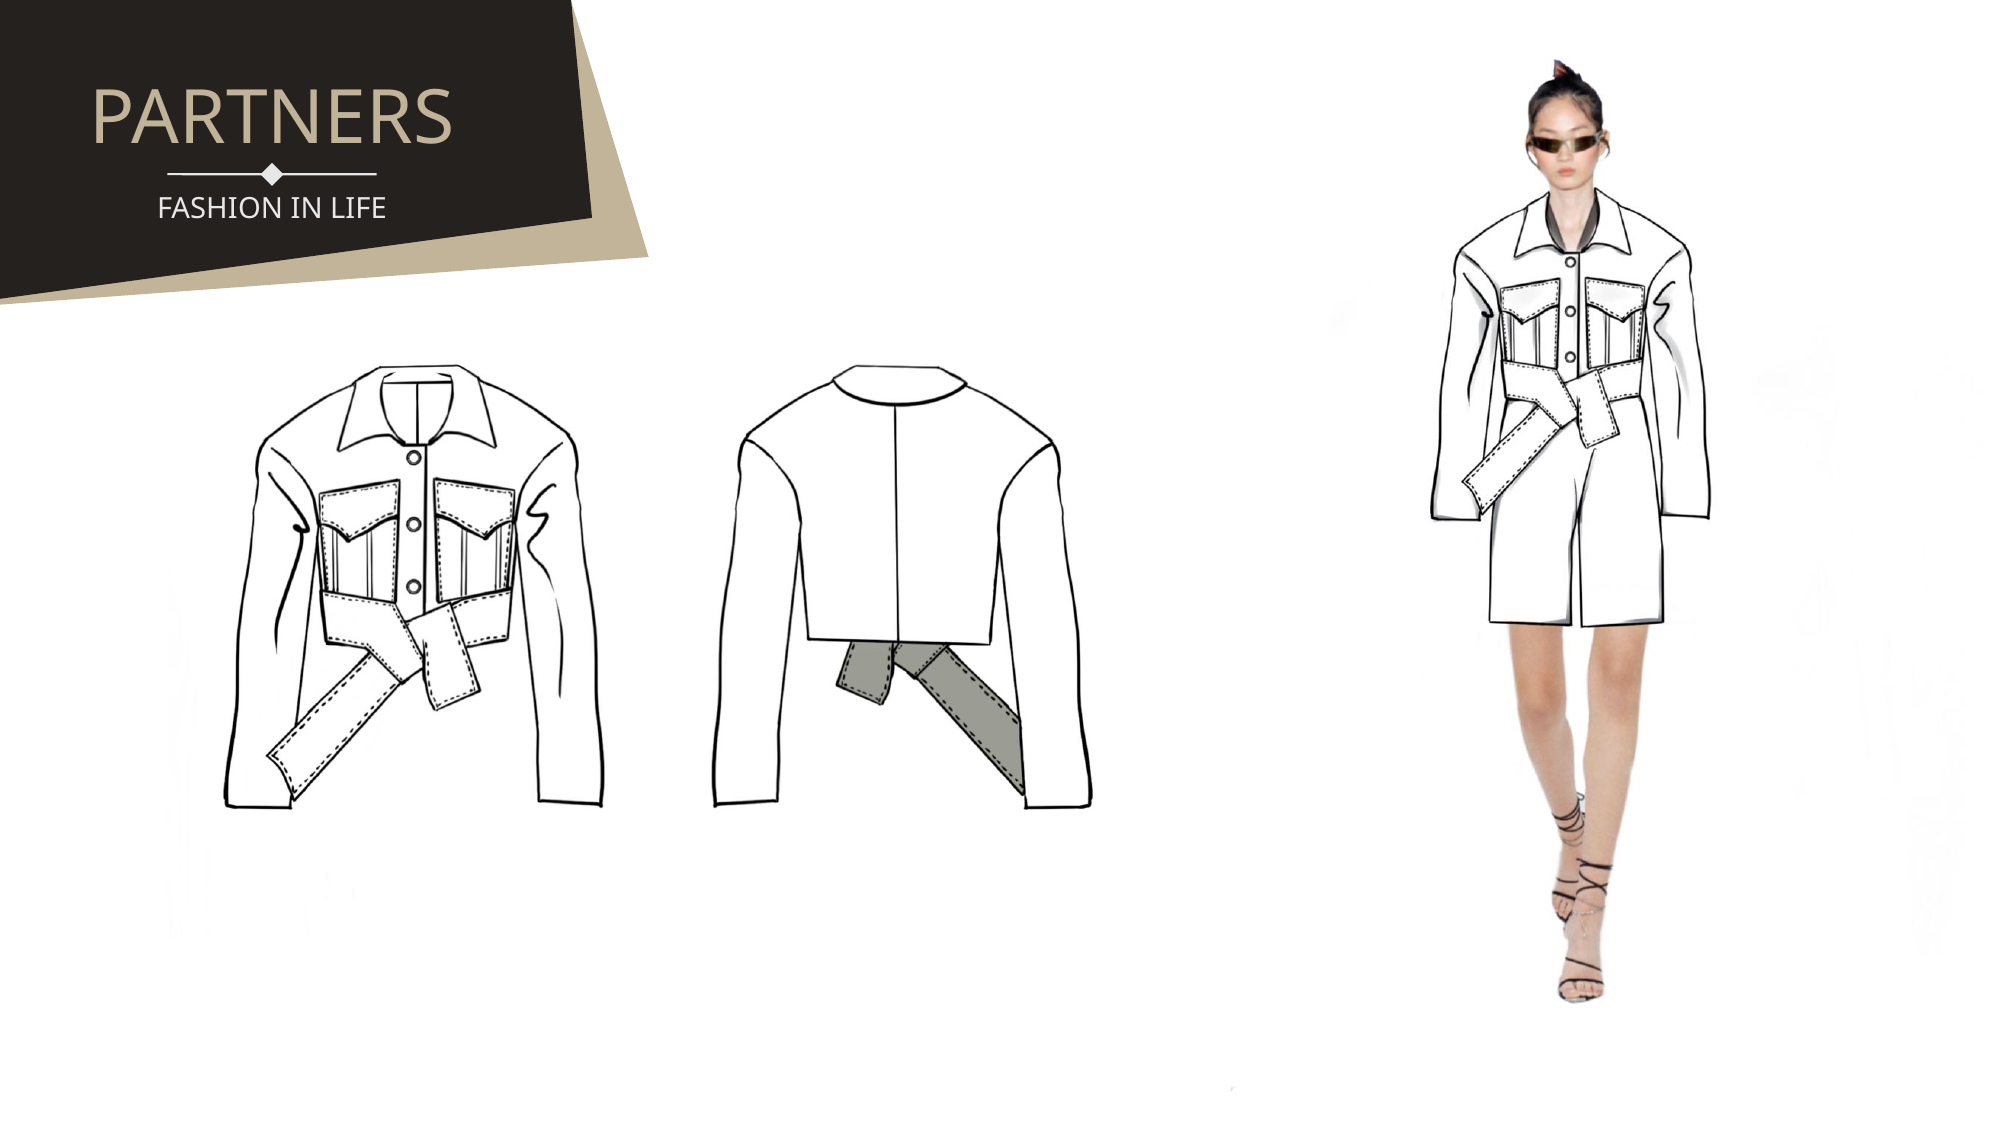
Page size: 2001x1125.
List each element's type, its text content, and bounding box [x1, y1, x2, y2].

text_box [0, 4, 649, 305]
text_box PARTNERS [85, 65, 459, 163]
picture [167, 298, 1136, 939]
text_box [0, 0, 593, 299]
text_box fashion in life [153, 185, 391, 228]
picture [1190, 0, 1988, 1125]
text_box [167, 162, 377, 187]
